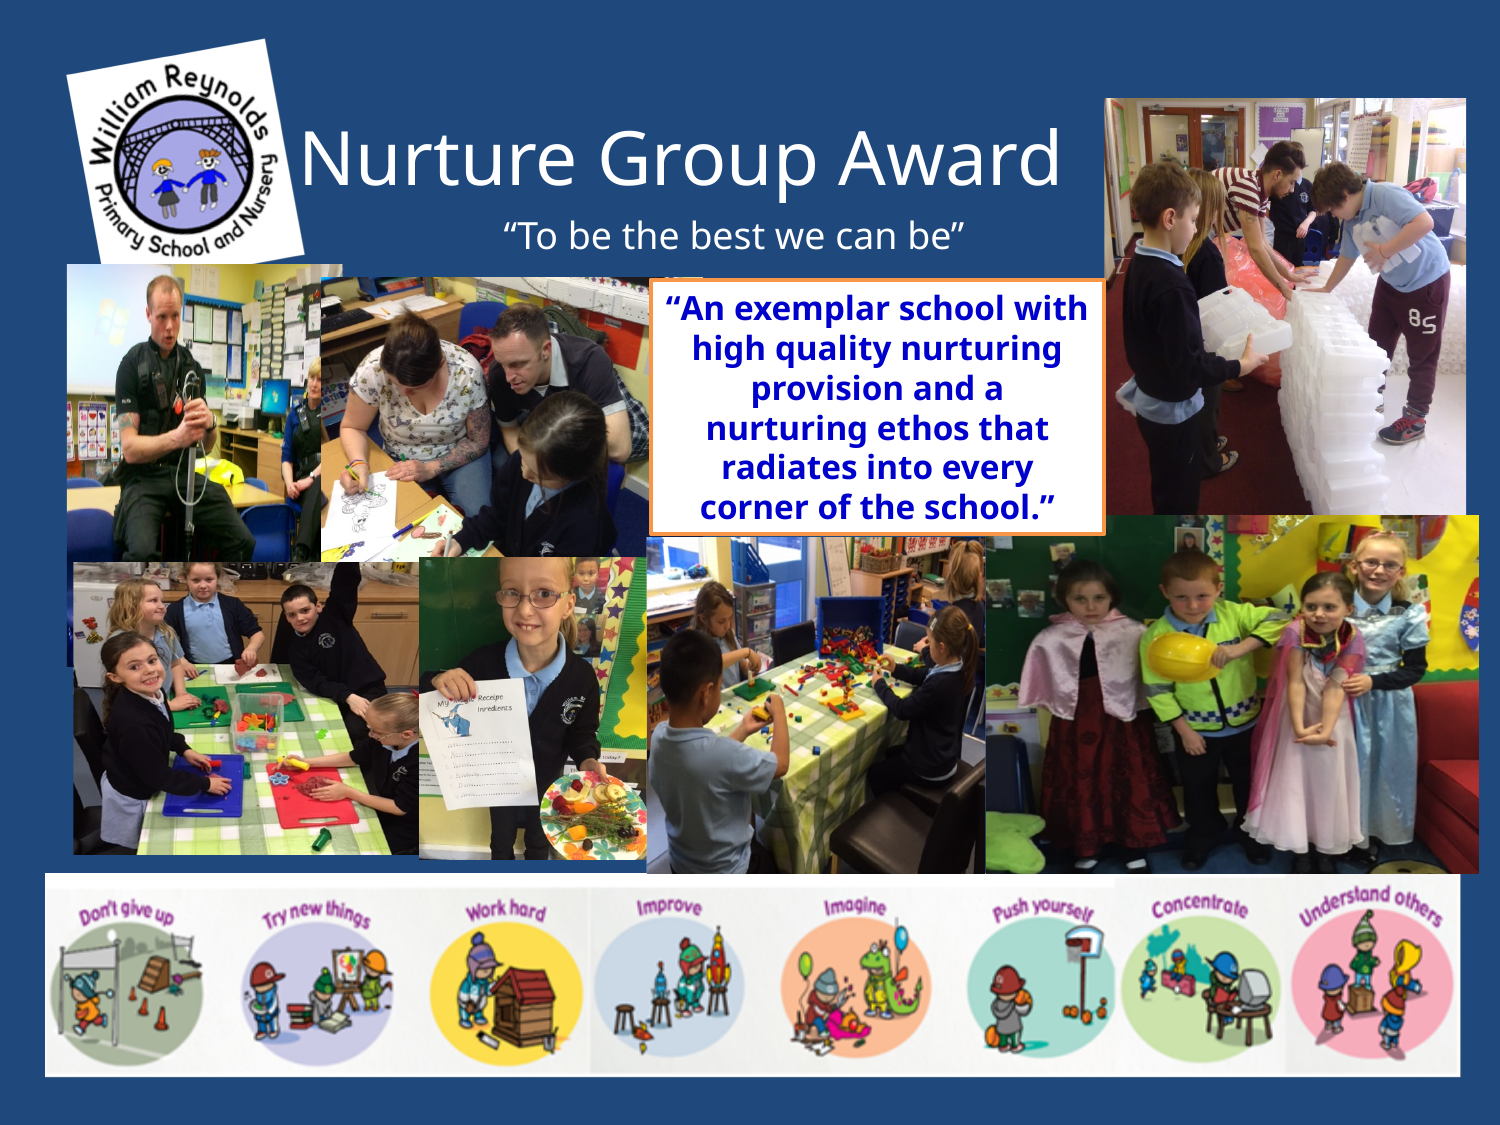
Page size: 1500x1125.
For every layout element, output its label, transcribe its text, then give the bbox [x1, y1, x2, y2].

text_box “To be the best we can be” [489, 204, 981, 264]
title Nurture Group Award [293, 78, 1423, 232]
text_box “An exemplar school with high quality nurturing provision and a nurturing ethos that radiates into every corner of the school.” [706, 278, 1099, 536]
picture [45, 39, 1479, 1079]
